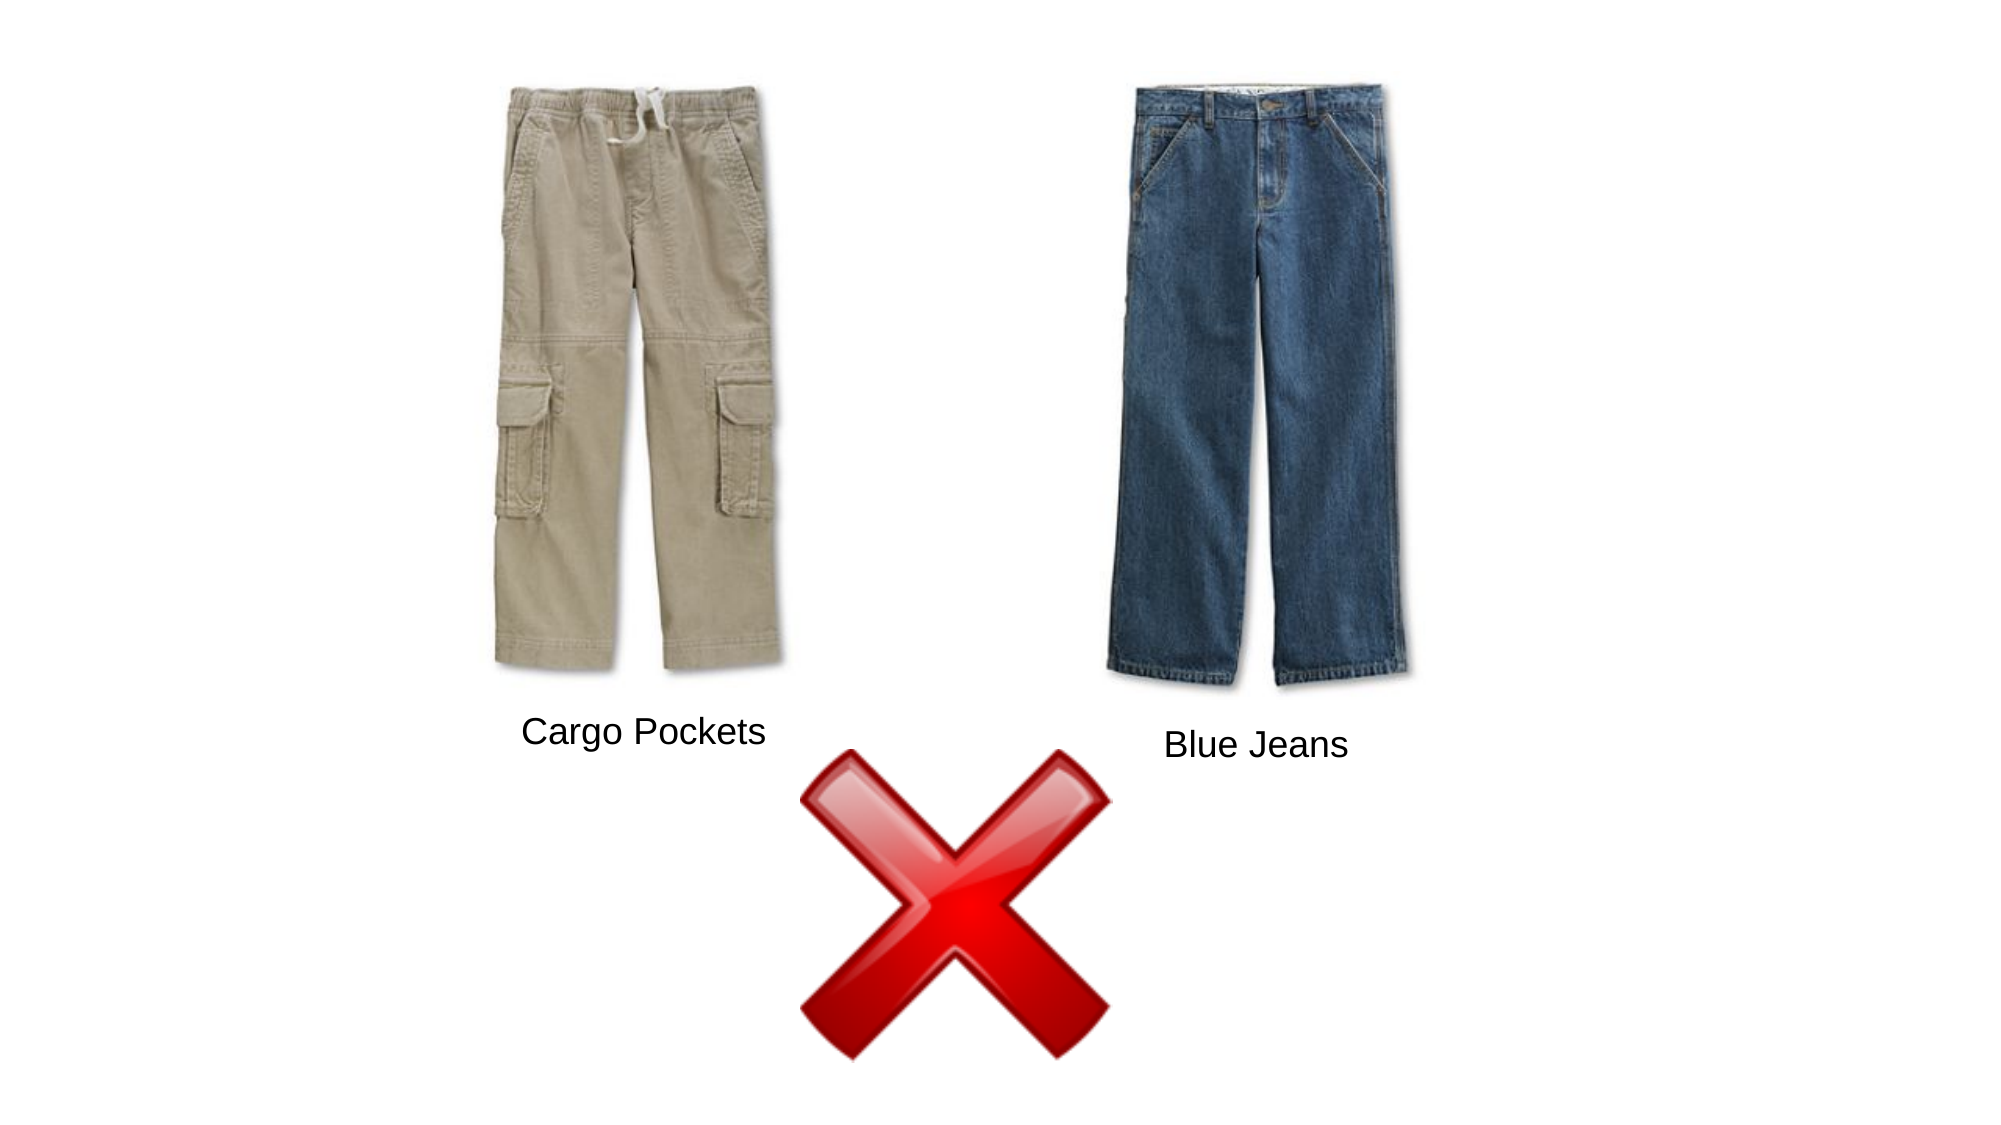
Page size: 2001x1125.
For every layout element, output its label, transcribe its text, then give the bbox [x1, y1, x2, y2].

text_box Blue Jeans [1050, 712, 1463, 773]
text_box Cargo Pockets [437, 699, 850, 760]
picture [1049, 71, 1469, 700]
picture [424, 62, 844, 691]
picture [799, 749, 1113, 1063]
